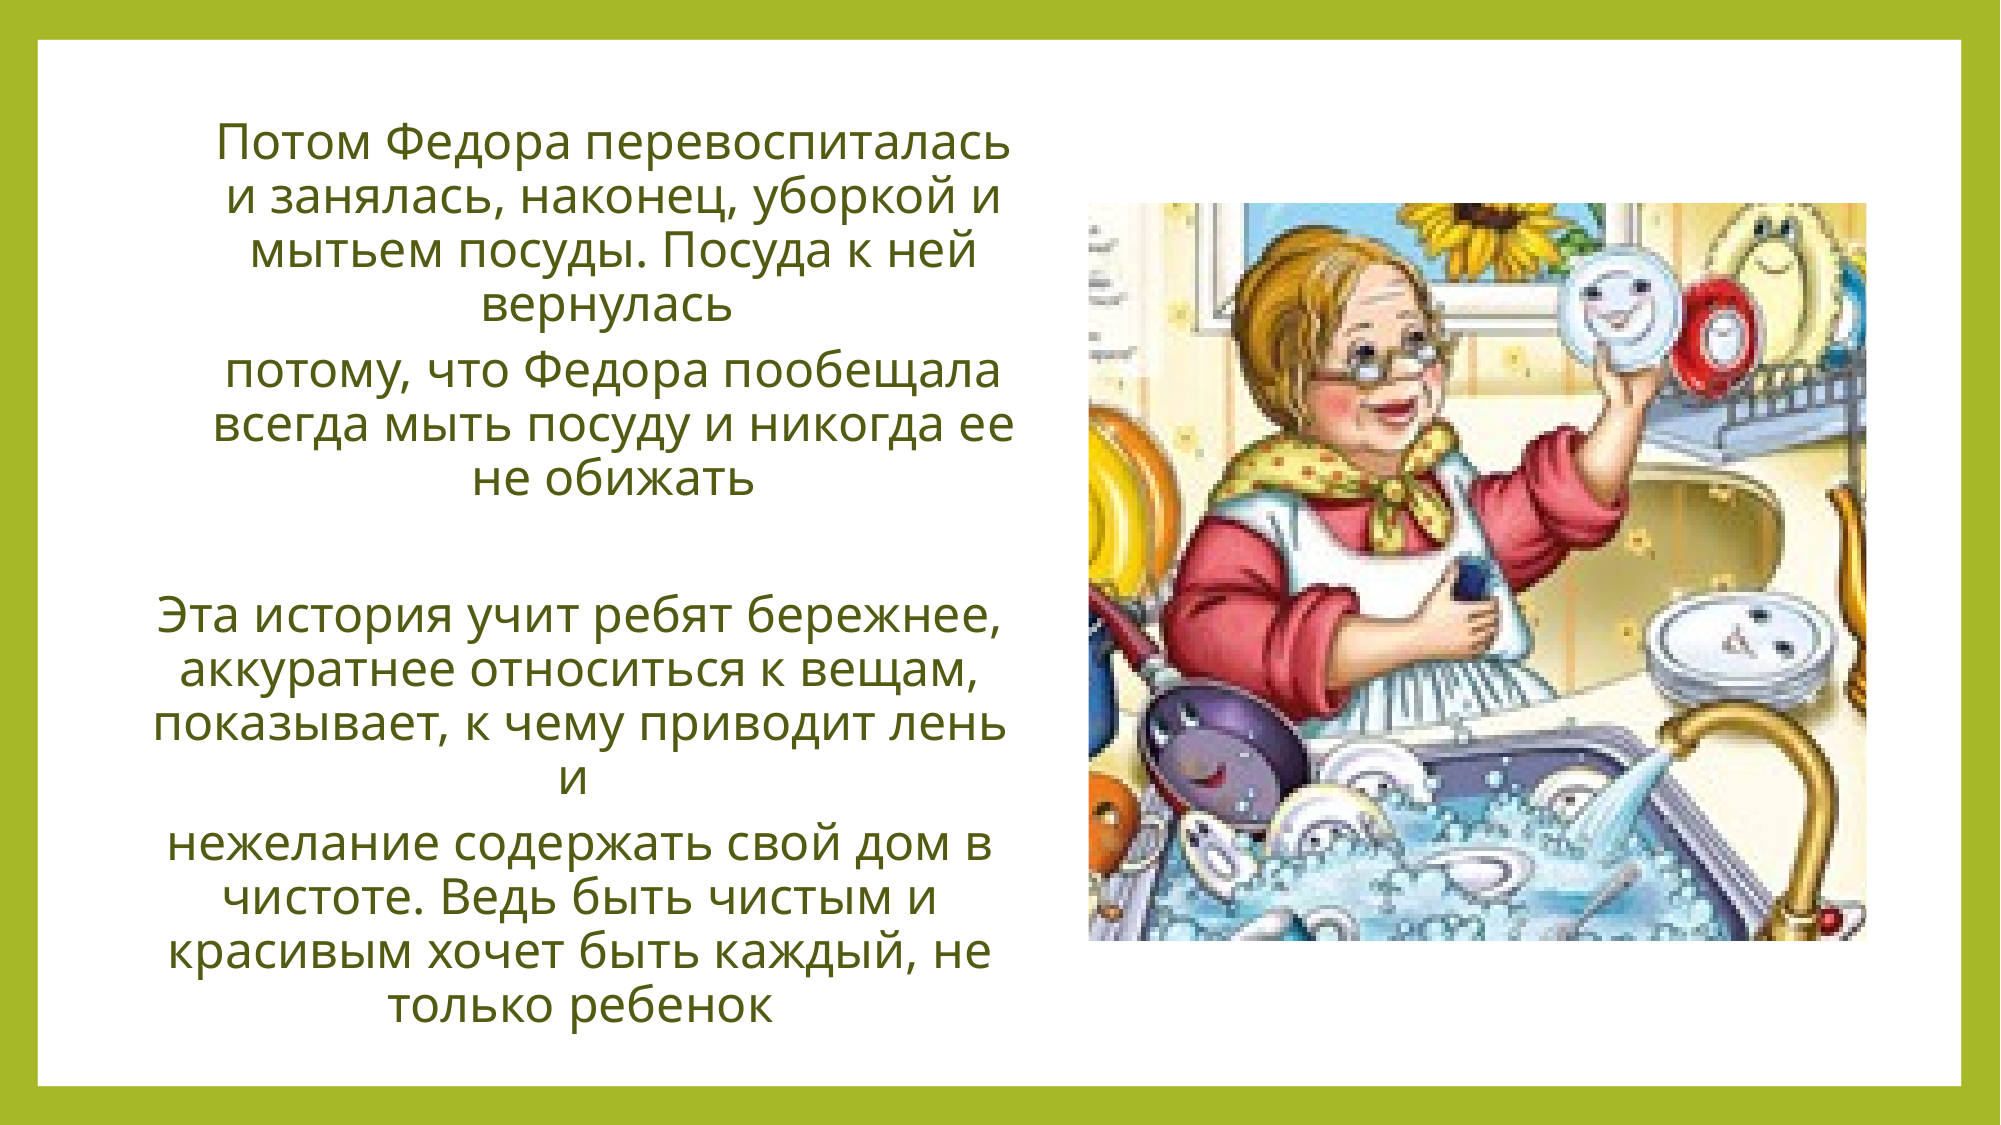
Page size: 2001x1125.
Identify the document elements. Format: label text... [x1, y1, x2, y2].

text_box [36, 38, 1963, 1088]
text_box Потом Федора перевоспиталась и занялась, наконец, уборкой и мытьем посуды. Посуда к ней вернулась потому, что Федора пообещала всегда мыть посуду и никогда ее не обижать [187, 126, 1041, 497]
text_box Эта история учит ребят бережнее, аккуратнее относиться к вещам, показывает, к чему приводит лень и нежелание содержать свой дом в чистоте. Ведь быть чистым и красивым хочет быть каждый, не только ребенок [115, 581, 1046, 960]
picture [1088, 202, 1867, 941]
